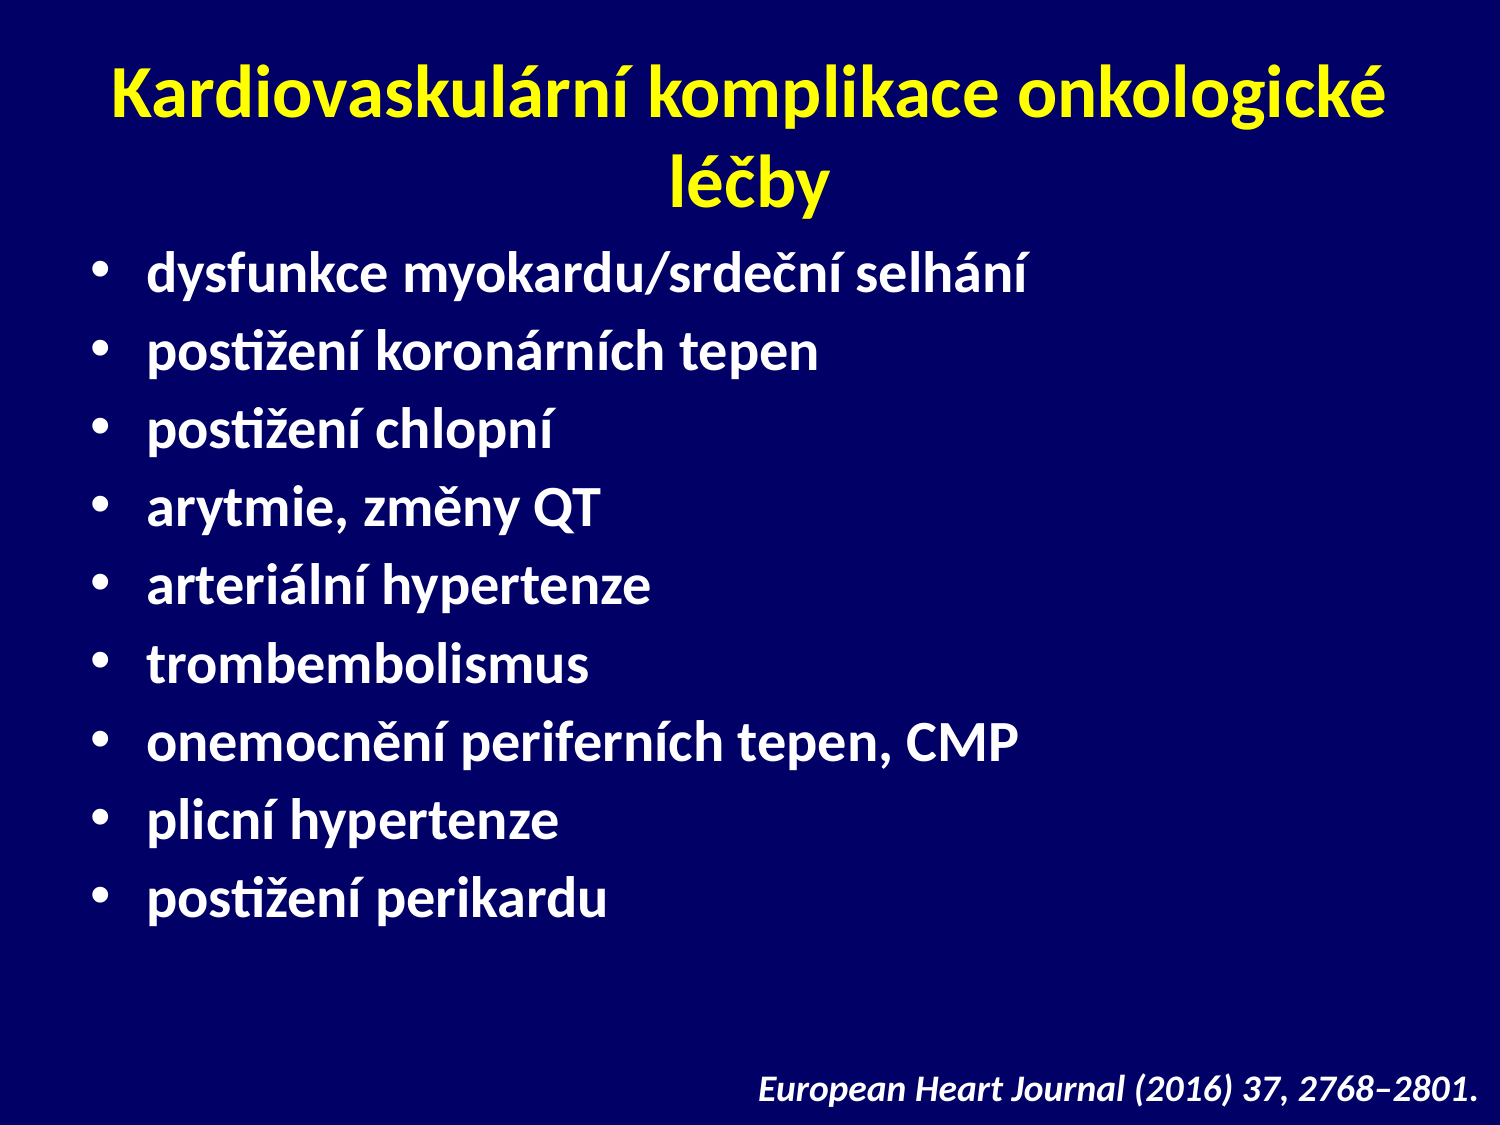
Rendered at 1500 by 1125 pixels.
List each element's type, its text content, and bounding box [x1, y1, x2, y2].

title Kardiovaskulární komplikace onkologické léčby [75, 80, 1425, 185]
text_box European Heart Journal (2016) 37, 2768–2801. [265, 1057, 1495, 1117]
list dysfunkce myokardu/srdeční selhání postižení koronárních tepen postižení chlopní arytmie, změny QT arteriální hypertenze trombembolismus onemocnění periferních tepen, CMP plicní hypertenze postižení perikardu [75, 226, 1425, 1035]
